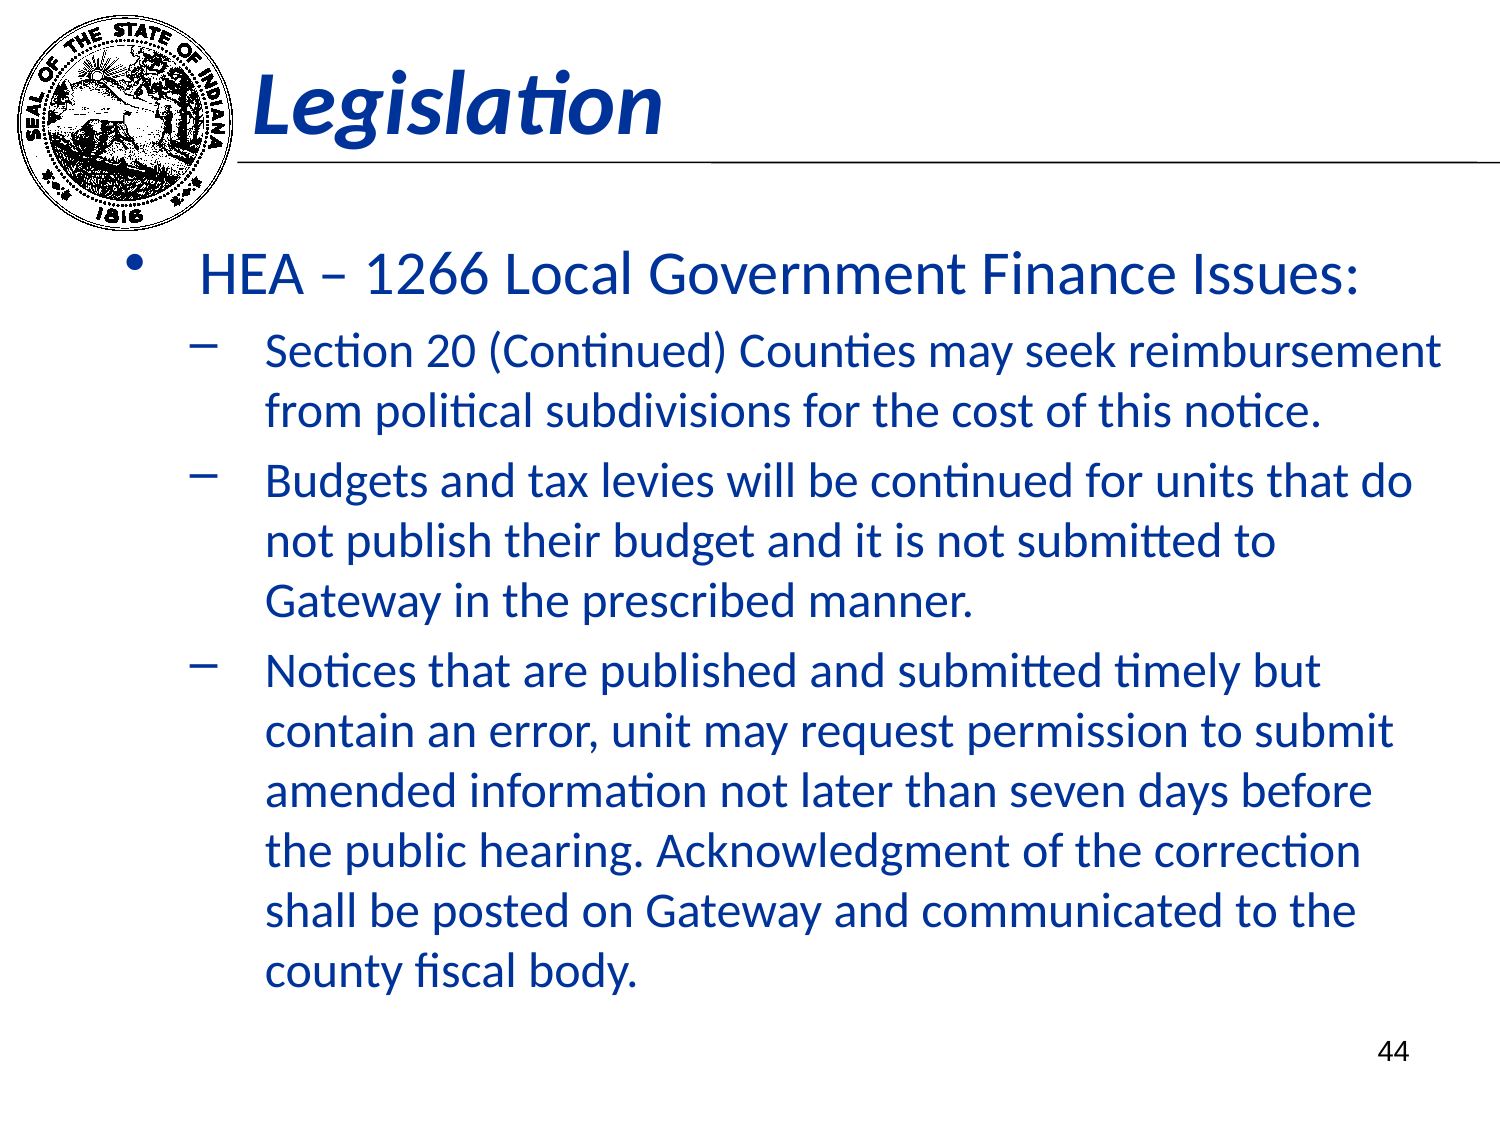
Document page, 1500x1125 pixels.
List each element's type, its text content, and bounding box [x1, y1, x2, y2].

list HEA – 1266 Local Government Finance Issues: Section 20 (Continued) Counties may seek reimbursement from political subdivisions for the cost of this notice. Budgets and tax levies will be continued for units that do not publish their budget and it is not submitted to Gateway in the prescribed manner. Notices that are published and submitted timely but contain an error, unit may request permission to submit amended information not later than seven days before the public hearing. Acknowledgment of the correction shall be posted on Gateway and communicated to the county fiscal body. [99, 224, 1463, 688]
picture [12, 13, 238, 238]
slide_number 44 [1074, 1024, 1426, 1103]
title Legislation [241, 44, 1476, 151]
